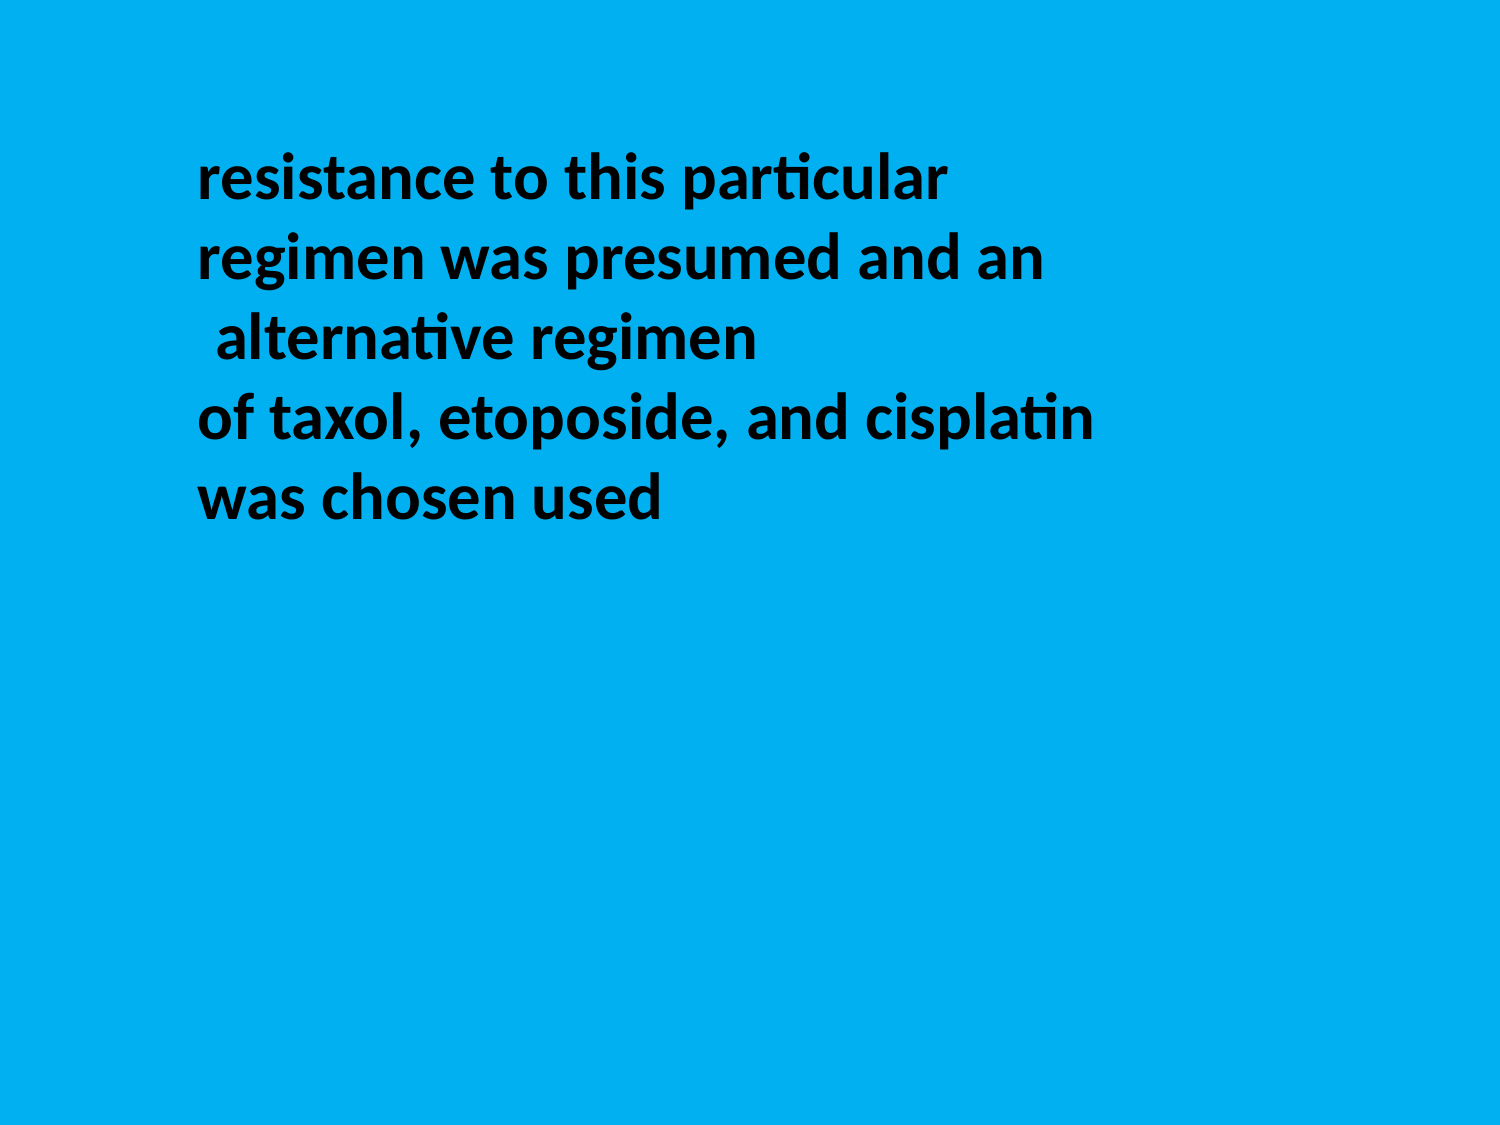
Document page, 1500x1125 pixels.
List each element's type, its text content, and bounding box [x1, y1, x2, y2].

text_box resistance to this particular regimen was presumed and an alternative regimen of taxol, etoposide, and cisplatin was chosen used [182, 125, 1199, 540]
